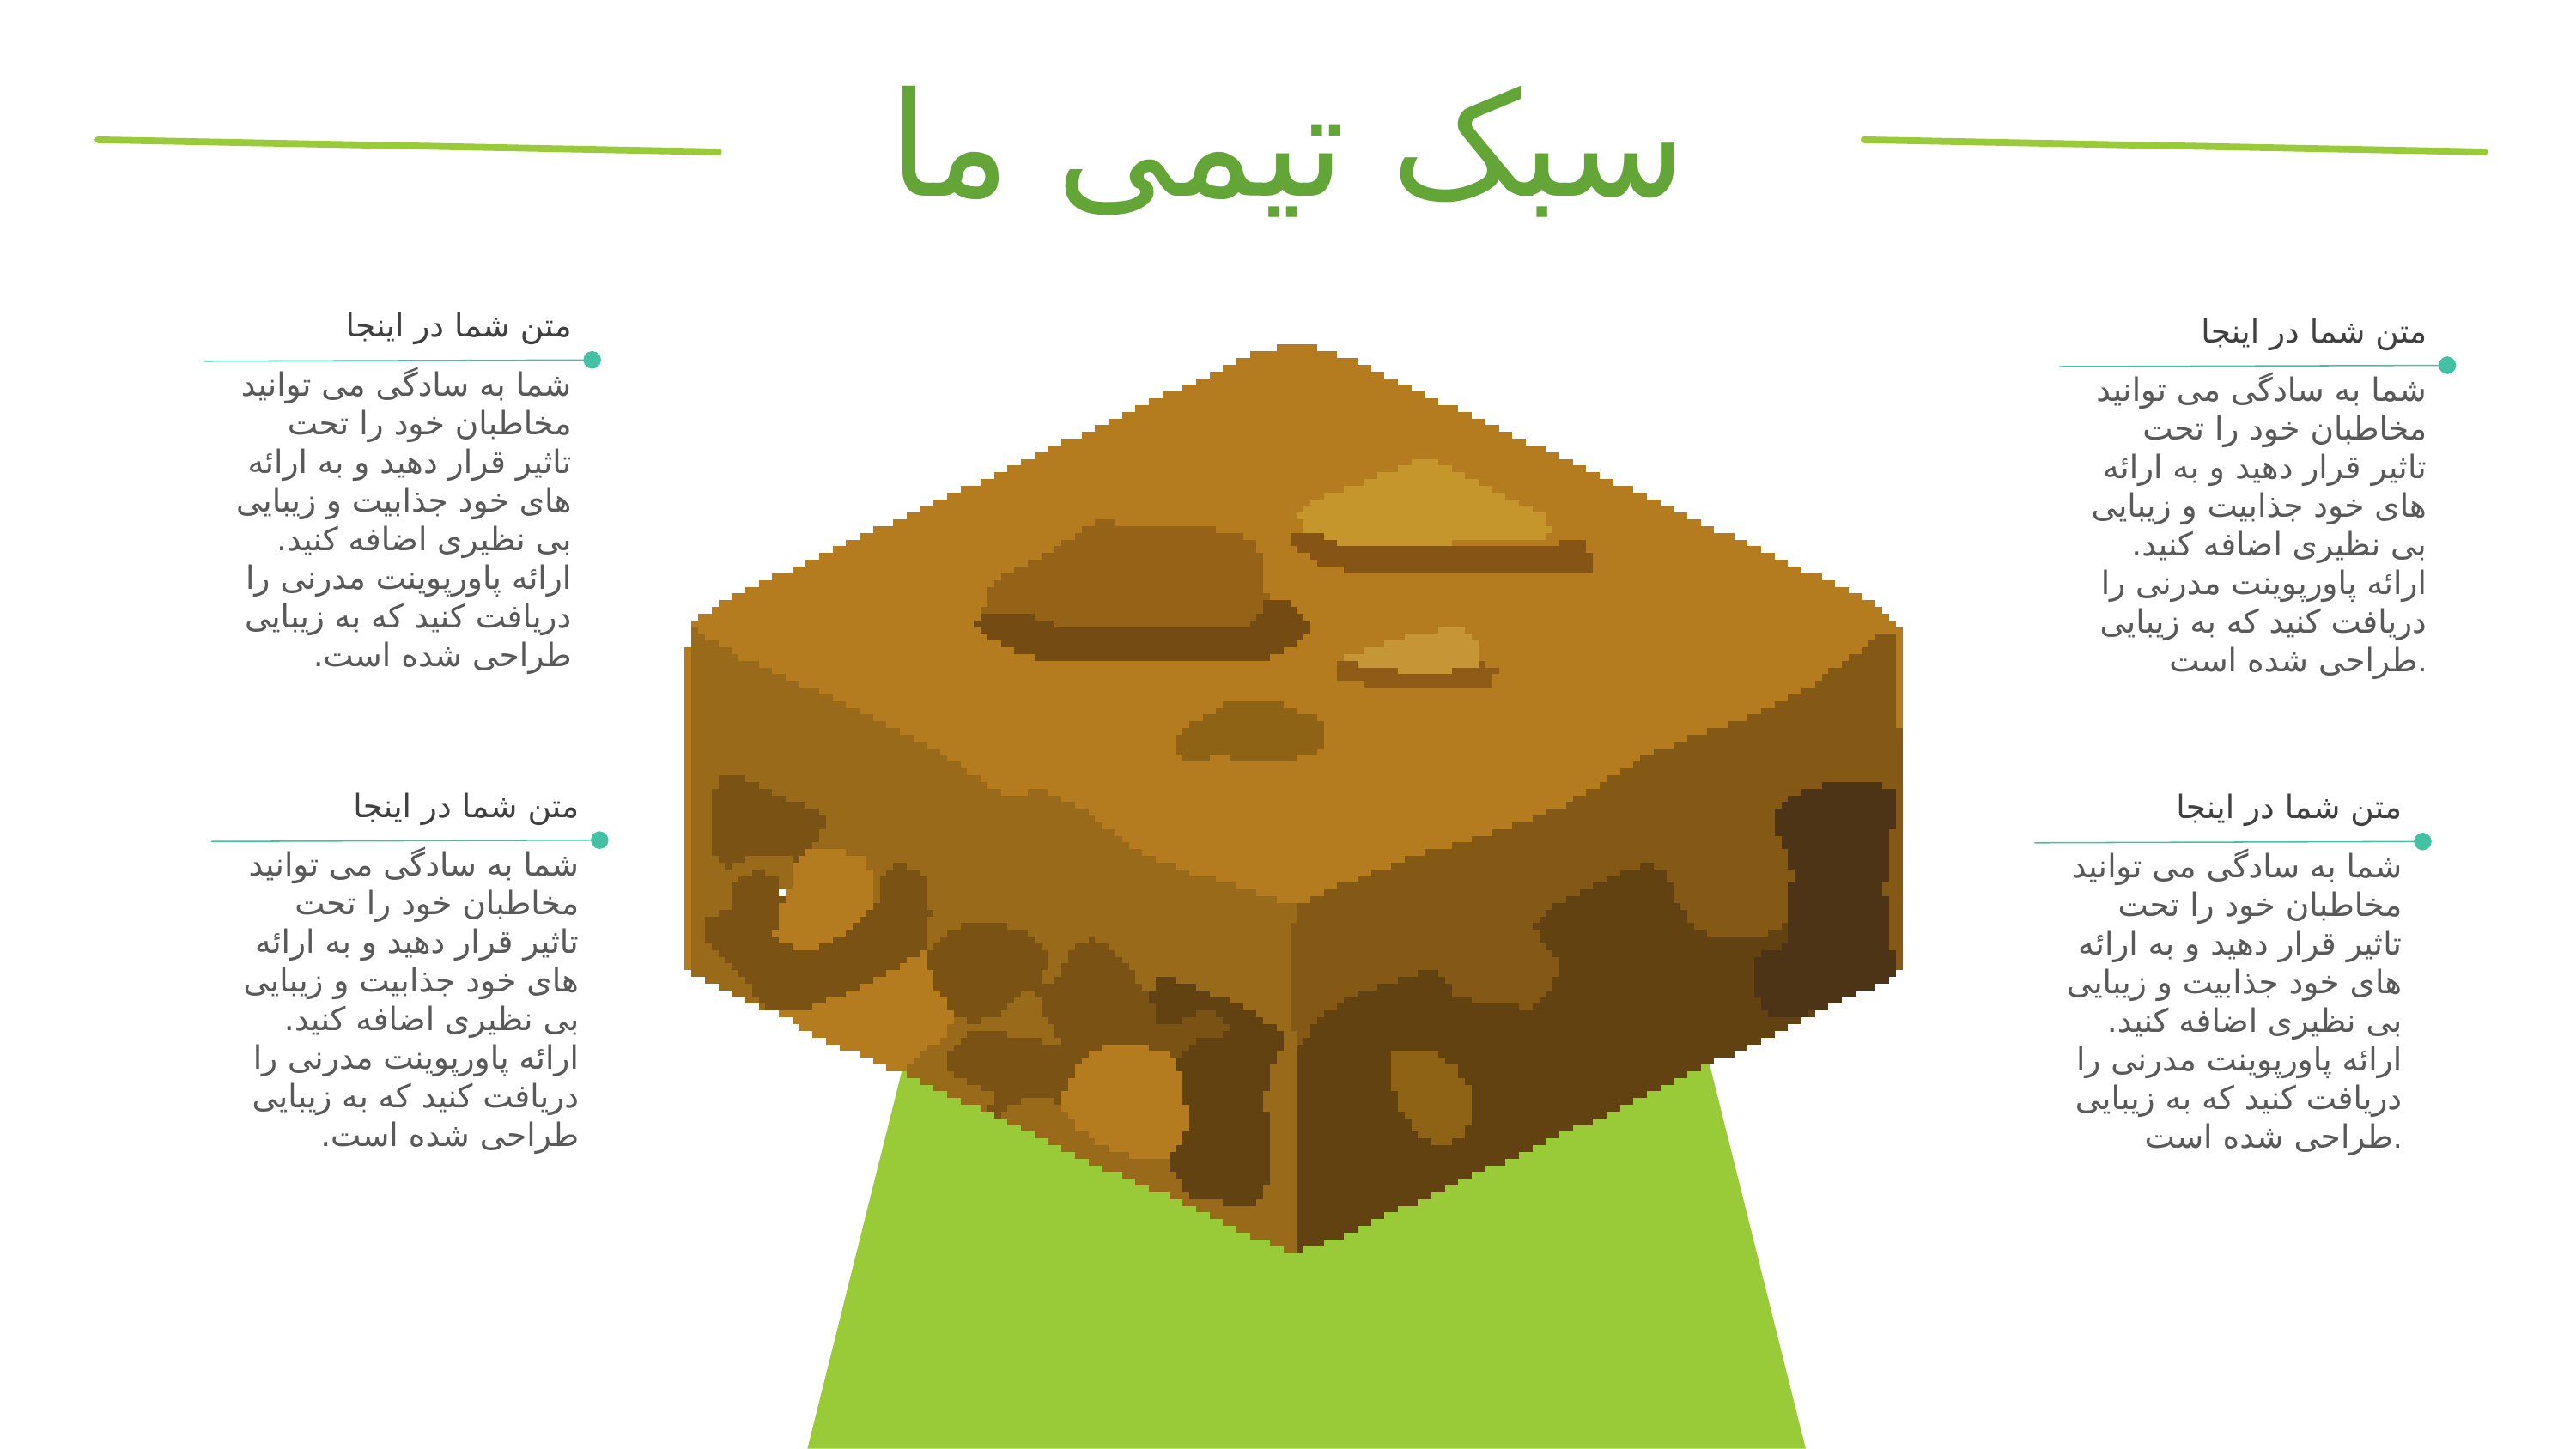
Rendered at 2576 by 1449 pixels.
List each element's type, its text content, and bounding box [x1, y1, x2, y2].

text_box شما به سادگی می توانید مخاطبان خود را تحت تاثیر قرار دهید و به ارائه های خود جذابیت و زیبایی بی نظیری اضافه کنید. ارائه پاورپوینت مدرنی را دریافت کنید که به زیبایی طراحی شده است. [224, 363, 572, 673]
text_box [807, 923, 1807, 1449]
text_box سبک تیمی ما [78, 69, 2498, 226]
text_box [2034, 832, 2432, 851]
text_box [2059, 356, 2457, 374]
text_box [204, 350, 601, 369]
text_box [677, 338, 1910, 1253]
text_box [211, 831, 609, 849]
text_box متن شما در اینجا [224, 305, 572, 344]
text_box متن شما در اینجا [232, 785, 580, 825]
text_box شما به سادگی می توانید مخاطبان خود را تحت تاثیر قرار دهید و به ارائه های خود جذابیت و زیبایی بی نظیری اضافه کنید. ارائه پاورپوینت مدرنی را دریافت کنید که به زیبایی طراحی شده است. [2080, 368, 2427, 678]
text_box متن شما در اینجا [2055, 786, 2403, 826]
text_box شما به سادگی می توانید مخاطبان خود را تحت تاثیر قرار دهید و به ارائه های خود جذابیت و زیبایی بی نظیری اضافه کنید. ارائه پاورپوینت مدرنی را دریافت کنید که به زیبایی طراحی شده است. [2055, 845, 2403, 1155]
text_box متن شما در اینجا [2080, 310, 2427, 349]
text_box شما به سادگی می توانید مخاطبان خود را تحت تاثیر قرار دهید و به ارائه های خود جذابیت و زیبایی بی نظیری اضافه کنید. ارائه پاورپوینت مدرنی را دریافت کنید که به زیبایی طراحی شده است. [232, 844, 580, 1154]
